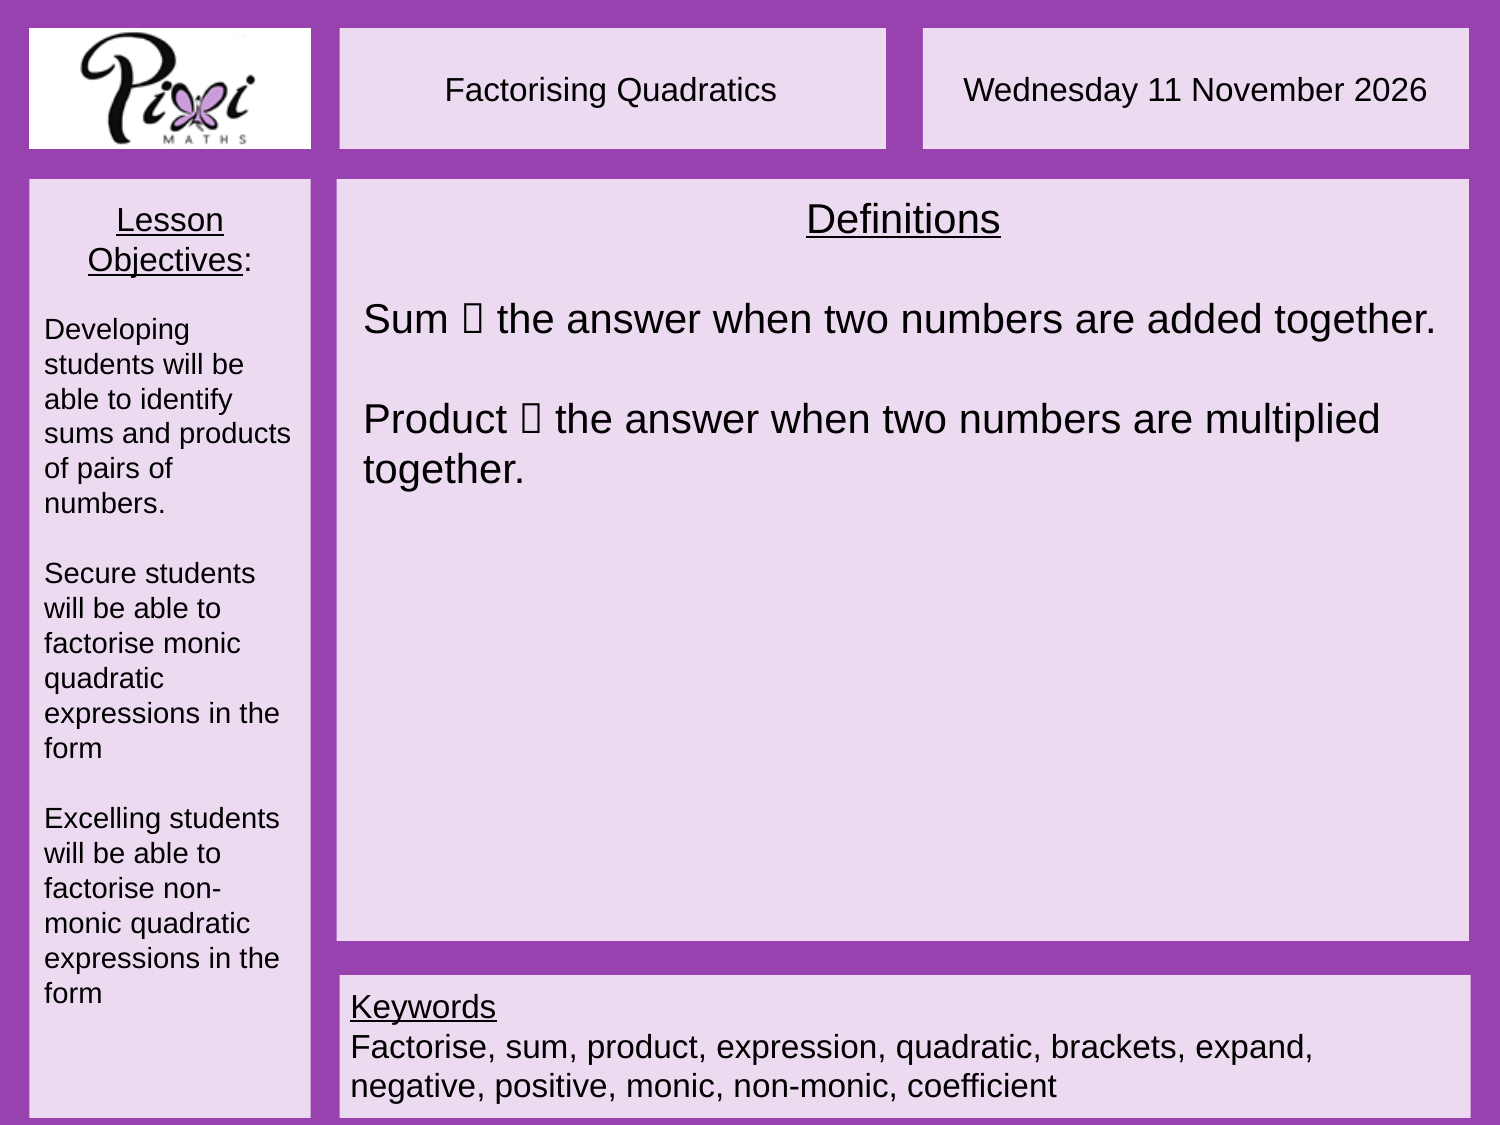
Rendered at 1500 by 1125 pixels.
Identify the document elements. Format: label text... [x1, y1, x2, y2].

text_box Definitions Sum  the answer when two numbers are added together. Product  the answer when two numbers are multiplied together. [348, 184, 1459, 500]
picture [0, 0, 1500, 1125]
